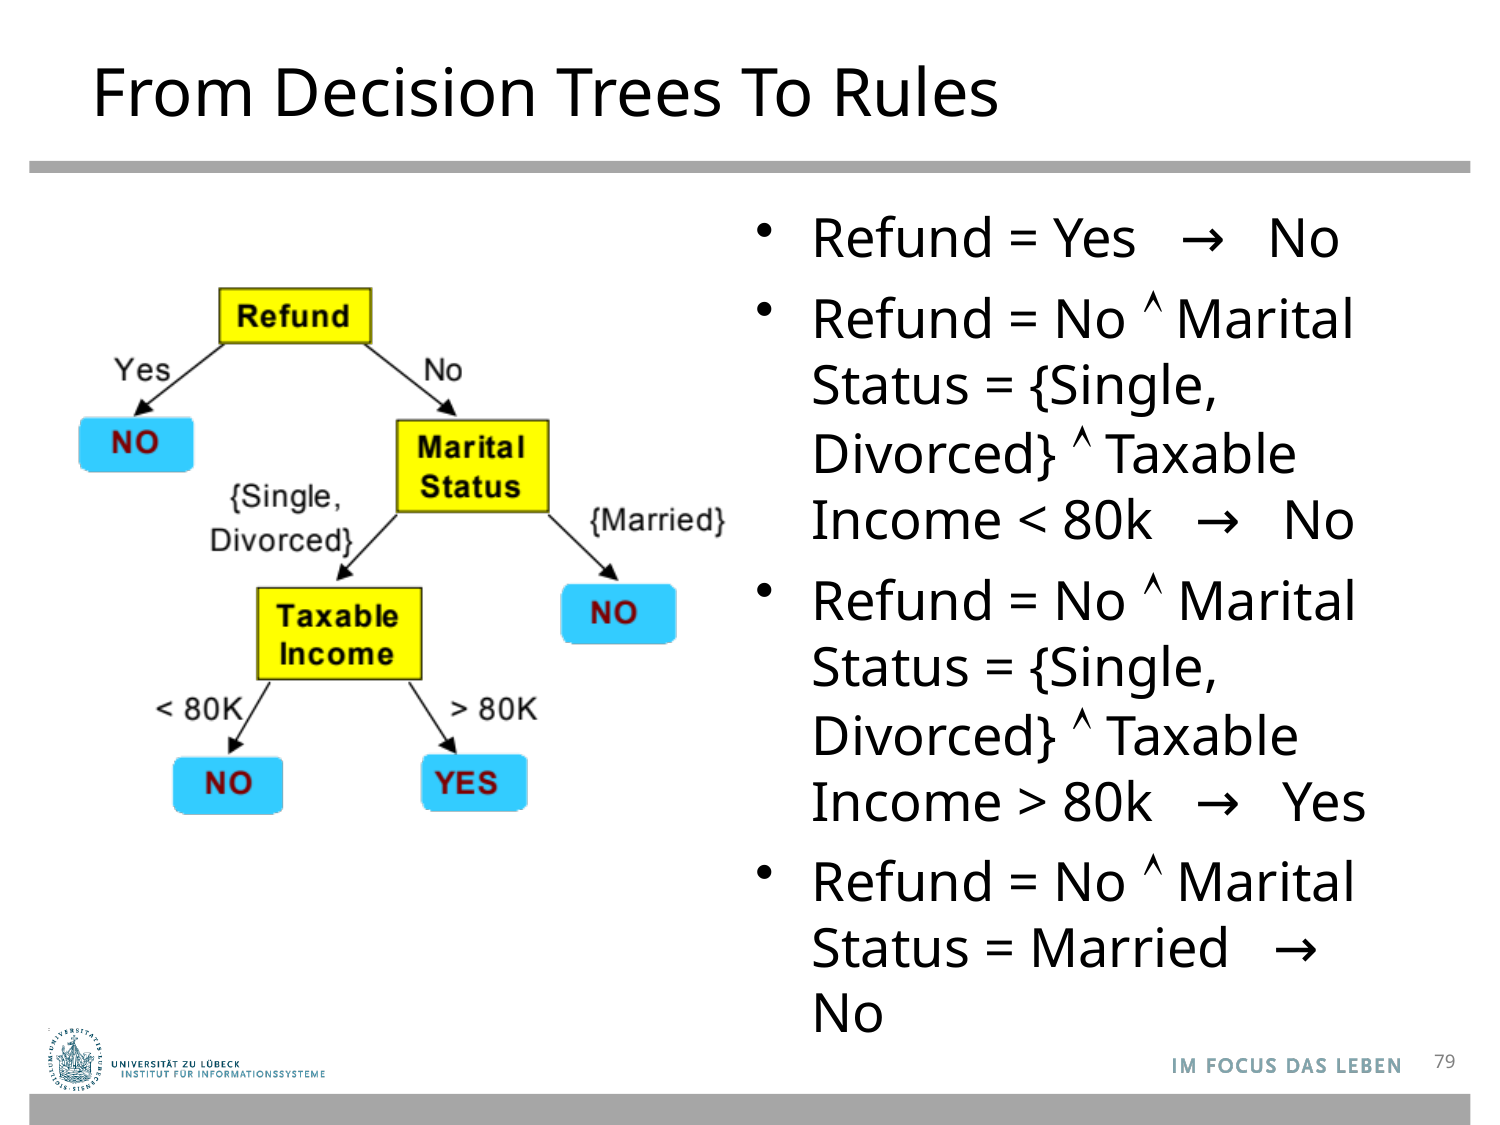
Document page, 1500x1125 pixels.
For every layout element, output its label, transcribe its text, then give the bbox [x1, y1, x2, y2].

picture [1173, 1058, 1305, 1073]
list Refund = Yes → No Refund = No  Marital Status = {Single, Divorced}  Taxable Income < 80k → No Refund = No  Marital Status = {Single, Divorced}  Taxable Income > 80k → Yes Refund = No  Marital Status = Married → No [740, 196, 1425, 1012]
slide_number 79 [1305, 1050, 1471, 1083]
title From Decision Trees To Rules [76, 42, 1427, 126]
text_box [76, 283, 744, 818]
